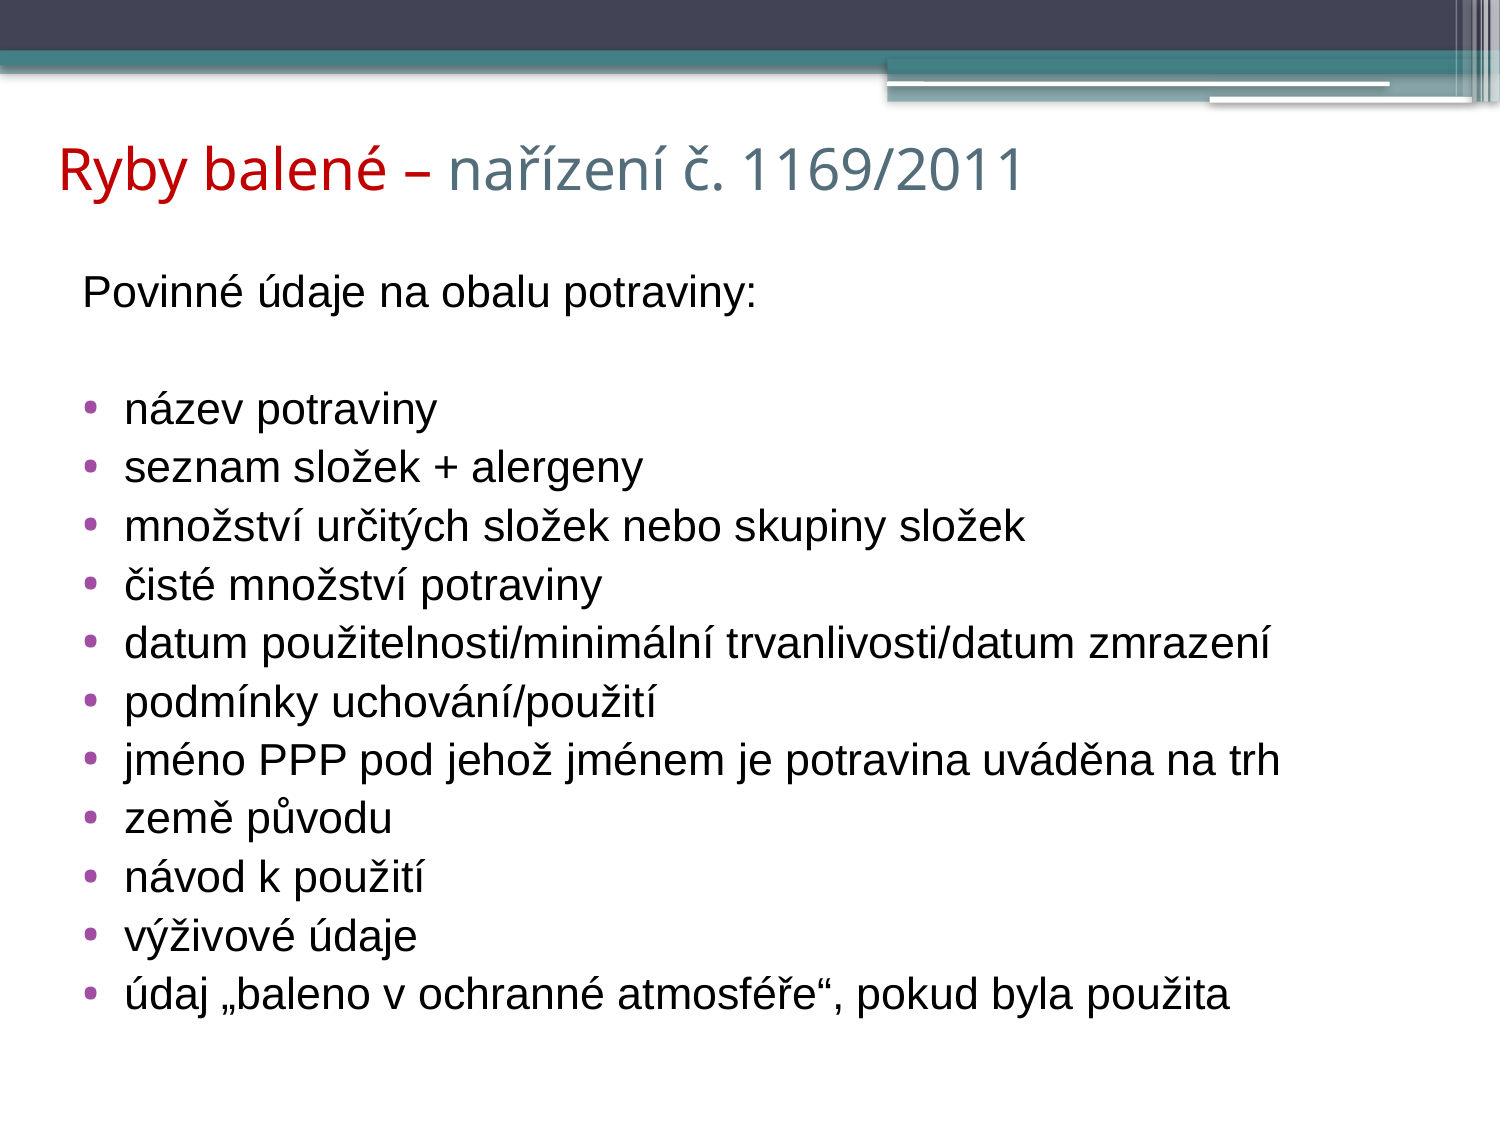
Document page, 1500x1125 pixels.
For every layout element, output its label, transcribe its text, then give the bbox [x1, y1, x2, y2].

text_box Ryby balené – nařízení č. 1169/2011 [42, 90, 1496, 245]
list Povinné údaje na obalu potraviny: název potraviny seznam složek + alergeny množství určitých složek nebo skupiny složek čisté množství potraviny datum použitelnosti/minimální trvanlivosti/datum zmrazení podmínky uchování/použití jméno PPP pod jehož jménem je potravina uváděna na trh země původu návod k použití výživové údaje údaj „baleno v ochranné atmosféře“, pokud byla použita [50, 255, 1400, 1031]
